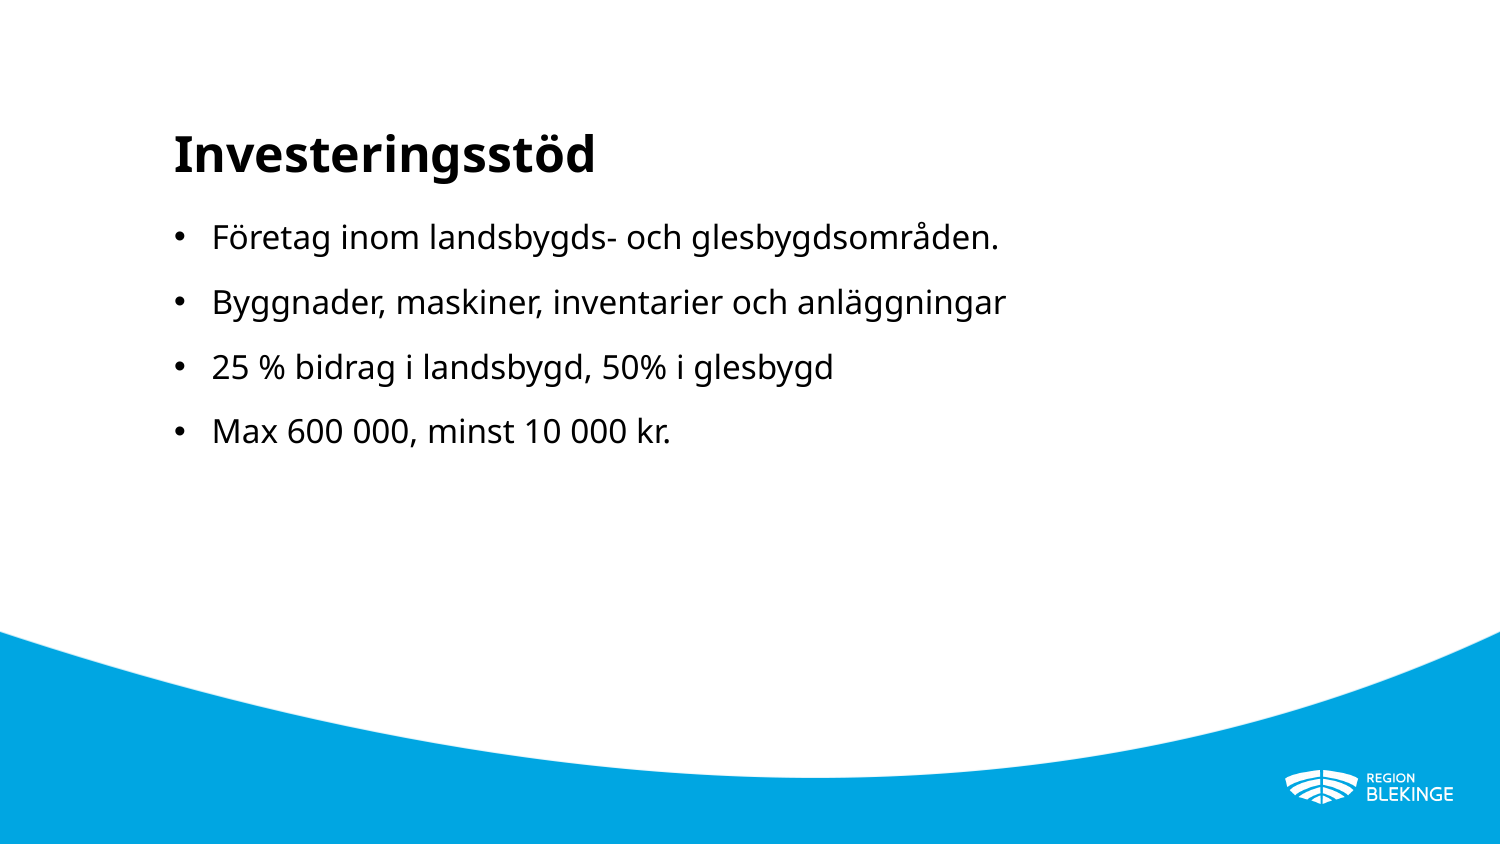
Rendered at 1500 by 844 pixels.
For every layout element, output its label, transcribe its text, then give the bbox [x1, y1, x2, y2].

picture [1445, 788, 1452, 799]
picture [1286, 771, 1320, 785]
picture [1291, 780, 1320, 794]
picture [1390, 788, 1397, 799]
picture [1423, 788, 1427, 800]
picture [0, 0, 1500, 777]
picture [1323, 788, 1343, 799]
title Investeringsstöd [159, 121, 1231, 205]
picture [1324, 780, 1352, 793]
list Företag inom landsbygds- och glesbygdsområden. Byggnader, maskiner, inventarier och anläggningar 25 % bidrag i landsbygd, 50% i glesbygd Max 600 000, minst 10 000 kr. [159, 205, 1341, 647]
picture [1301, 788, 1320, 798]
picture [1368, 788, 1374, 800]
picture [1324, 771, 1357, 786]
